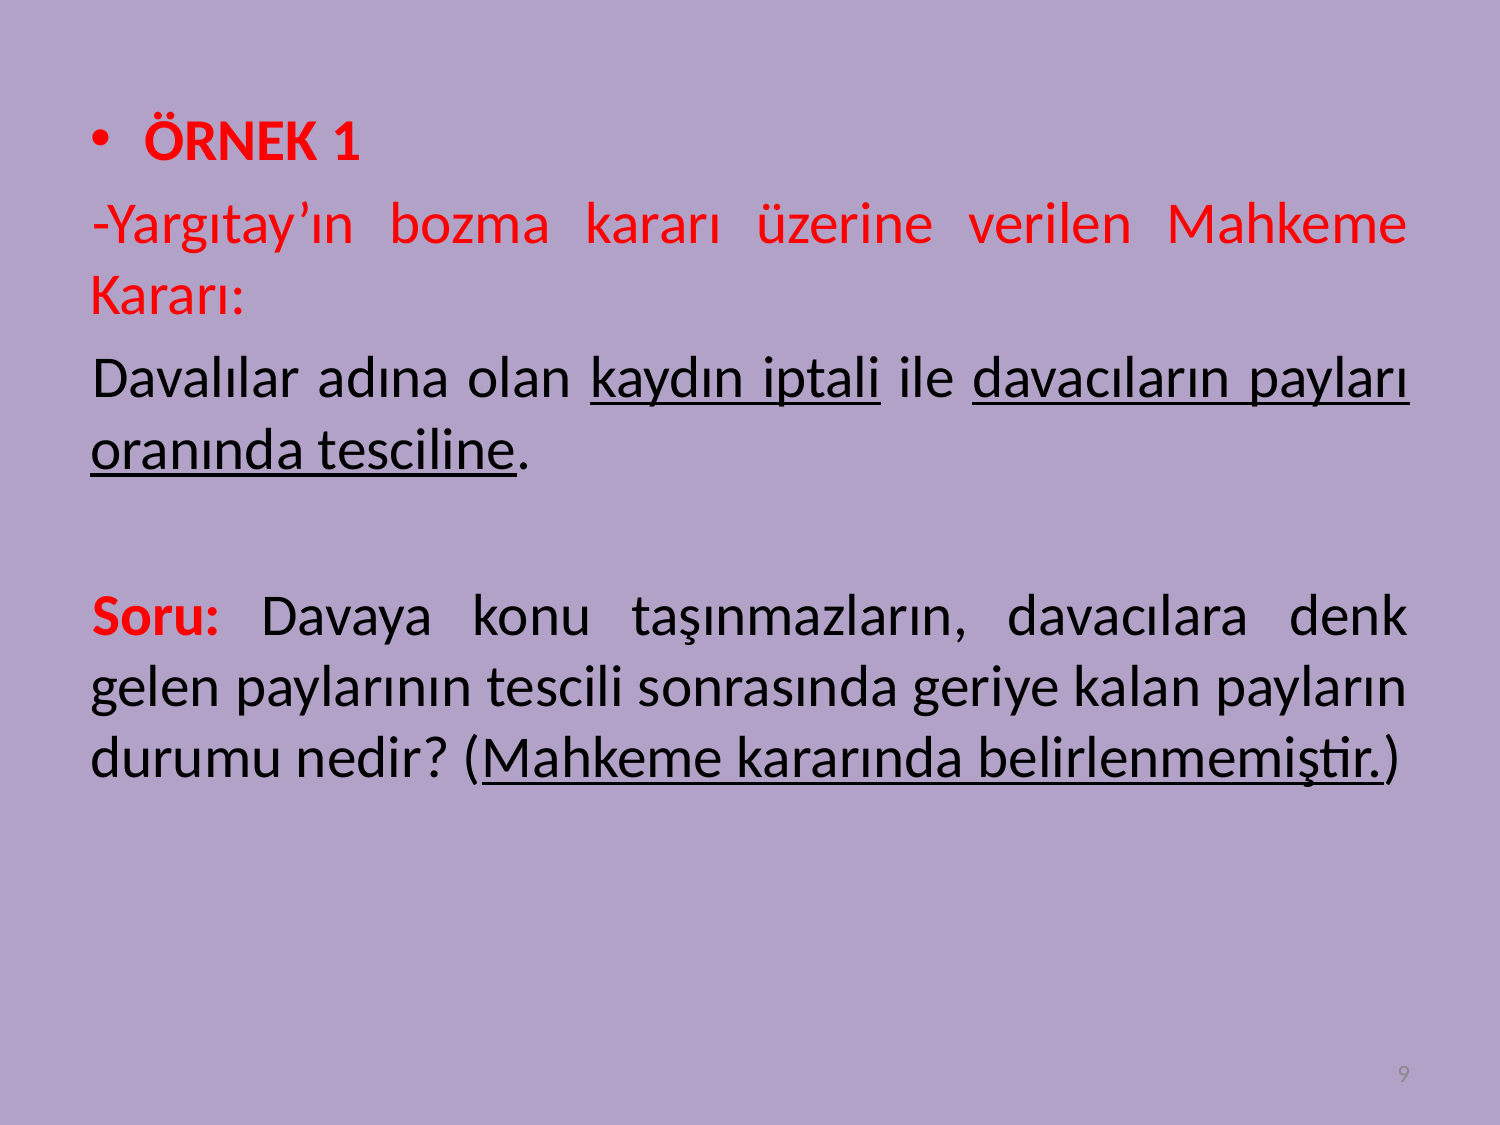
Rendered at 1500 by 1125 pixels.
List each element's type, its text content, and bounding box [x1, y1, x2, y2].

list ÖRNEK 1 -Yargıtay’ın bozma kararı üzerine verilen Mahkeme Kararı: Davalılar adına olan kaydın iptali ile davacıların payları oranında tesciline. Soru: Davaya konu taşınmazların, davacılara denk gelen paylarının tescili sonrasında geriye kalan payların durumu nedir? (Mahkeme kararında belirlenmemiştir.) [75, 93, 1425, 1005]
slide_number 9 [1074, 1042, 1425, 1103]
